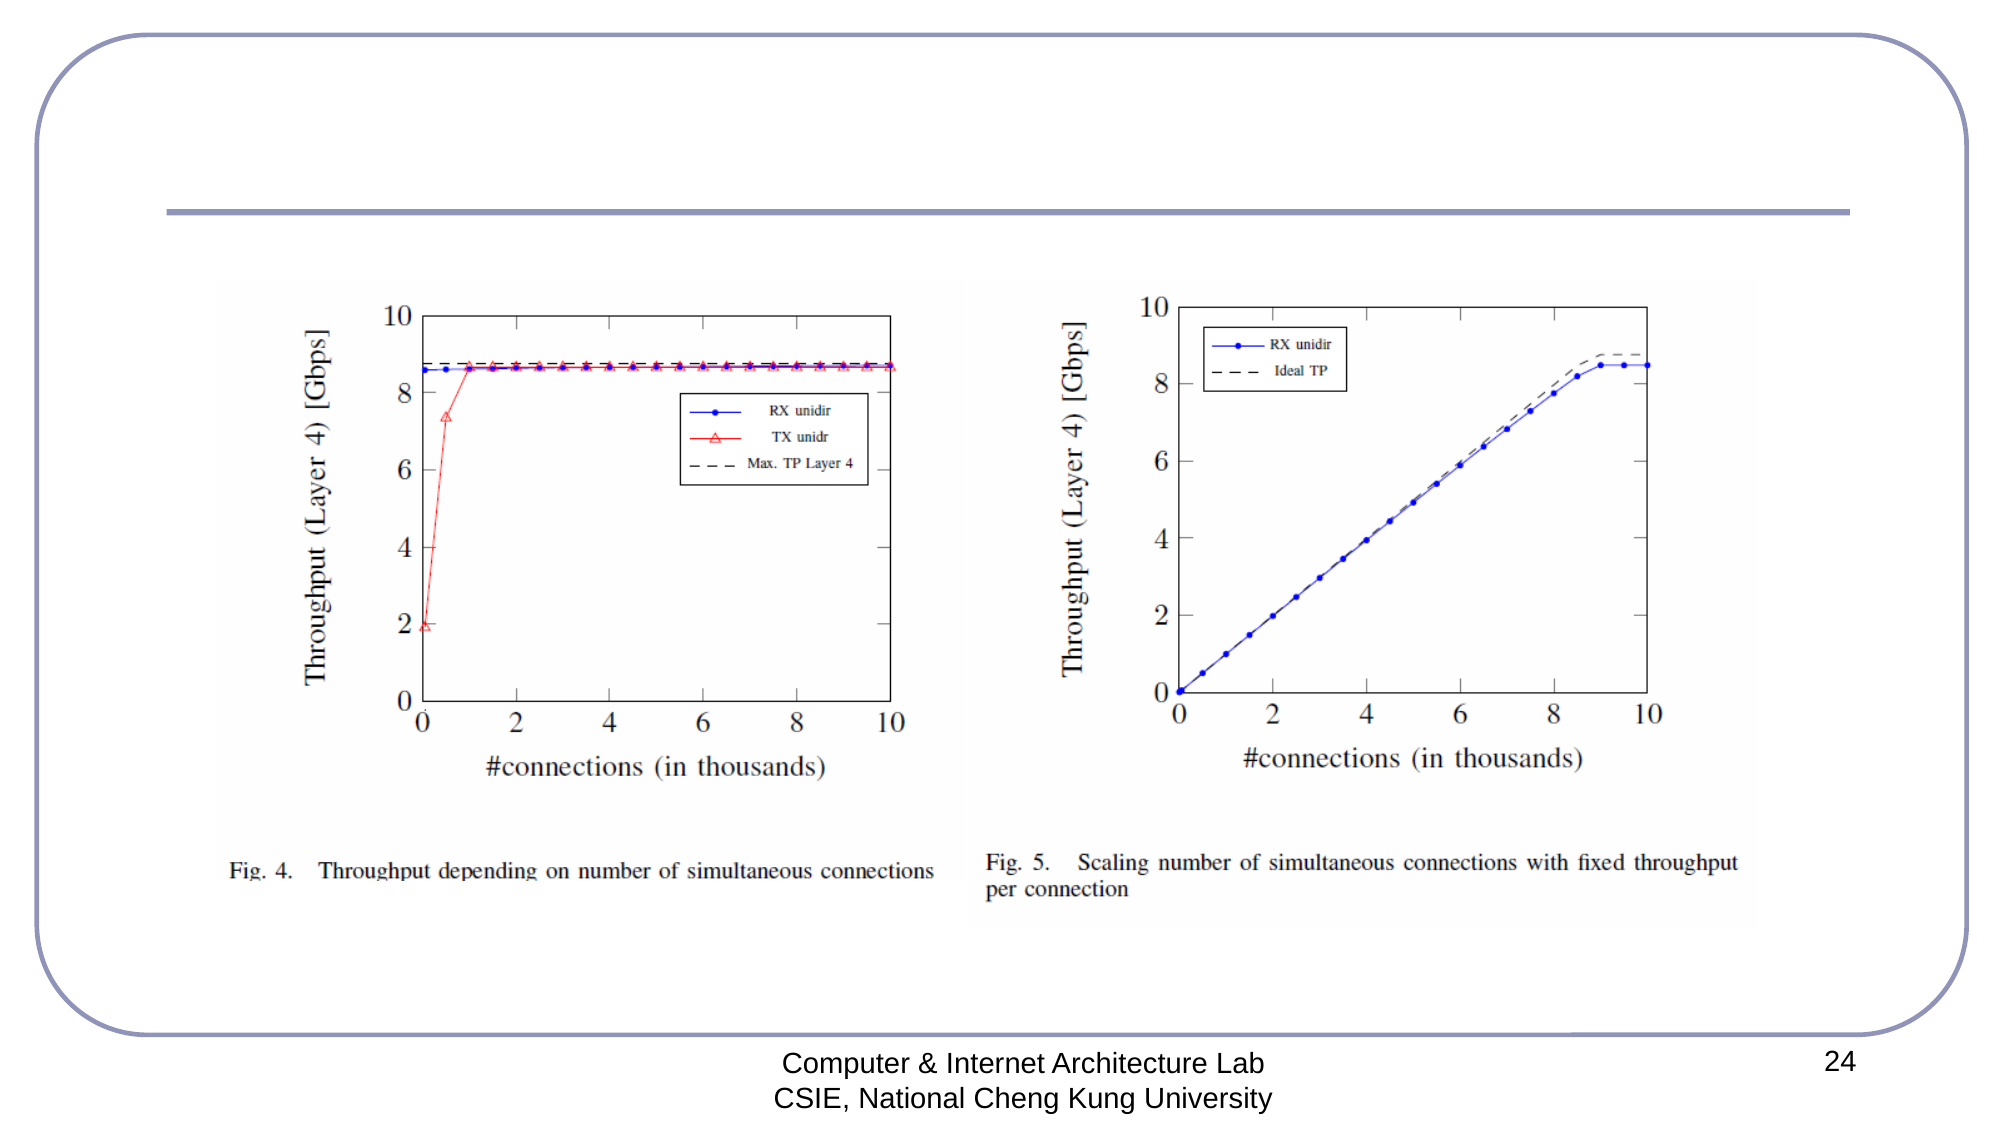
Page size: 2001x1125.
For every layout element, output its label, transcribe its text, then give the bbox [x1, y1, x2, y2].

footer Computer & Internet Architecture Lab CSIE, National Cheng Kung University [590, 1036, 1458, 1112]
slide_number 24 [1731, 1034, 1949, 1111]
picture [215, 278, 966, 882]
picture [968, 278, 1758, 929]
